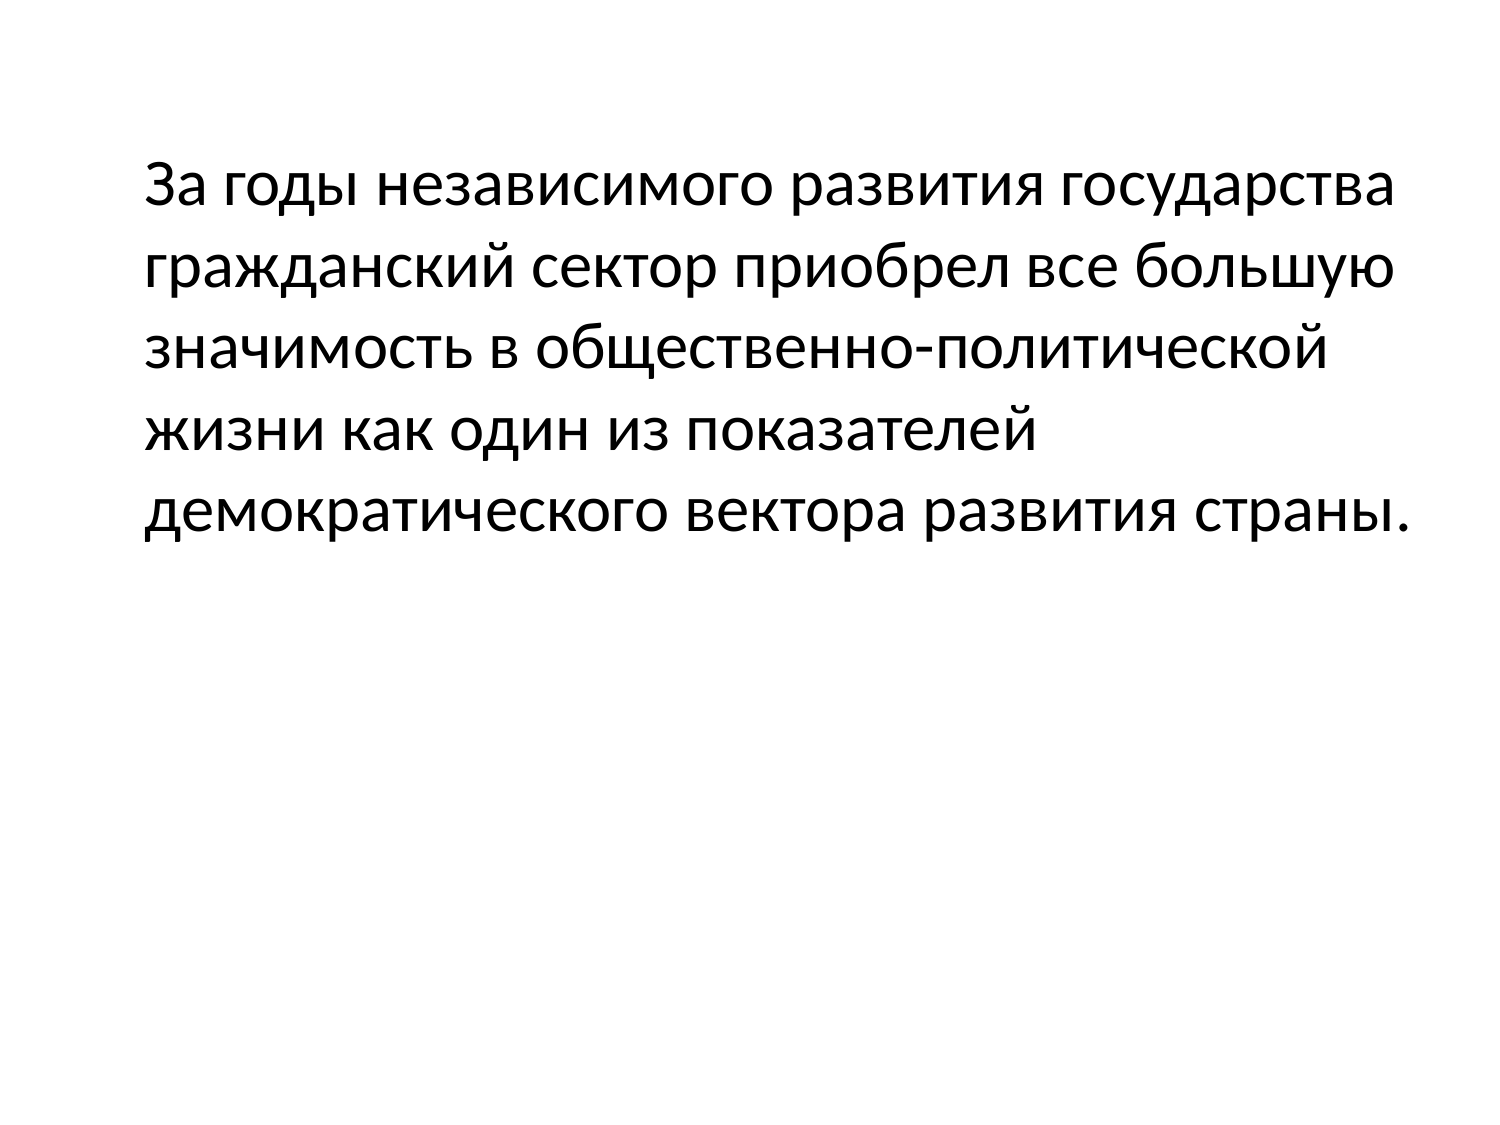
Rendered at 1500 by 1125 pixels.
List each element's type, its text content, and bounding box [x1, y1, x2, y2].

list За годы независимого развития государства гражданский сектор приобрел все большую значимость в общественно-политической жизни как один из показателей демократического вектора развития страны. [88, 136, 1439, 880]
